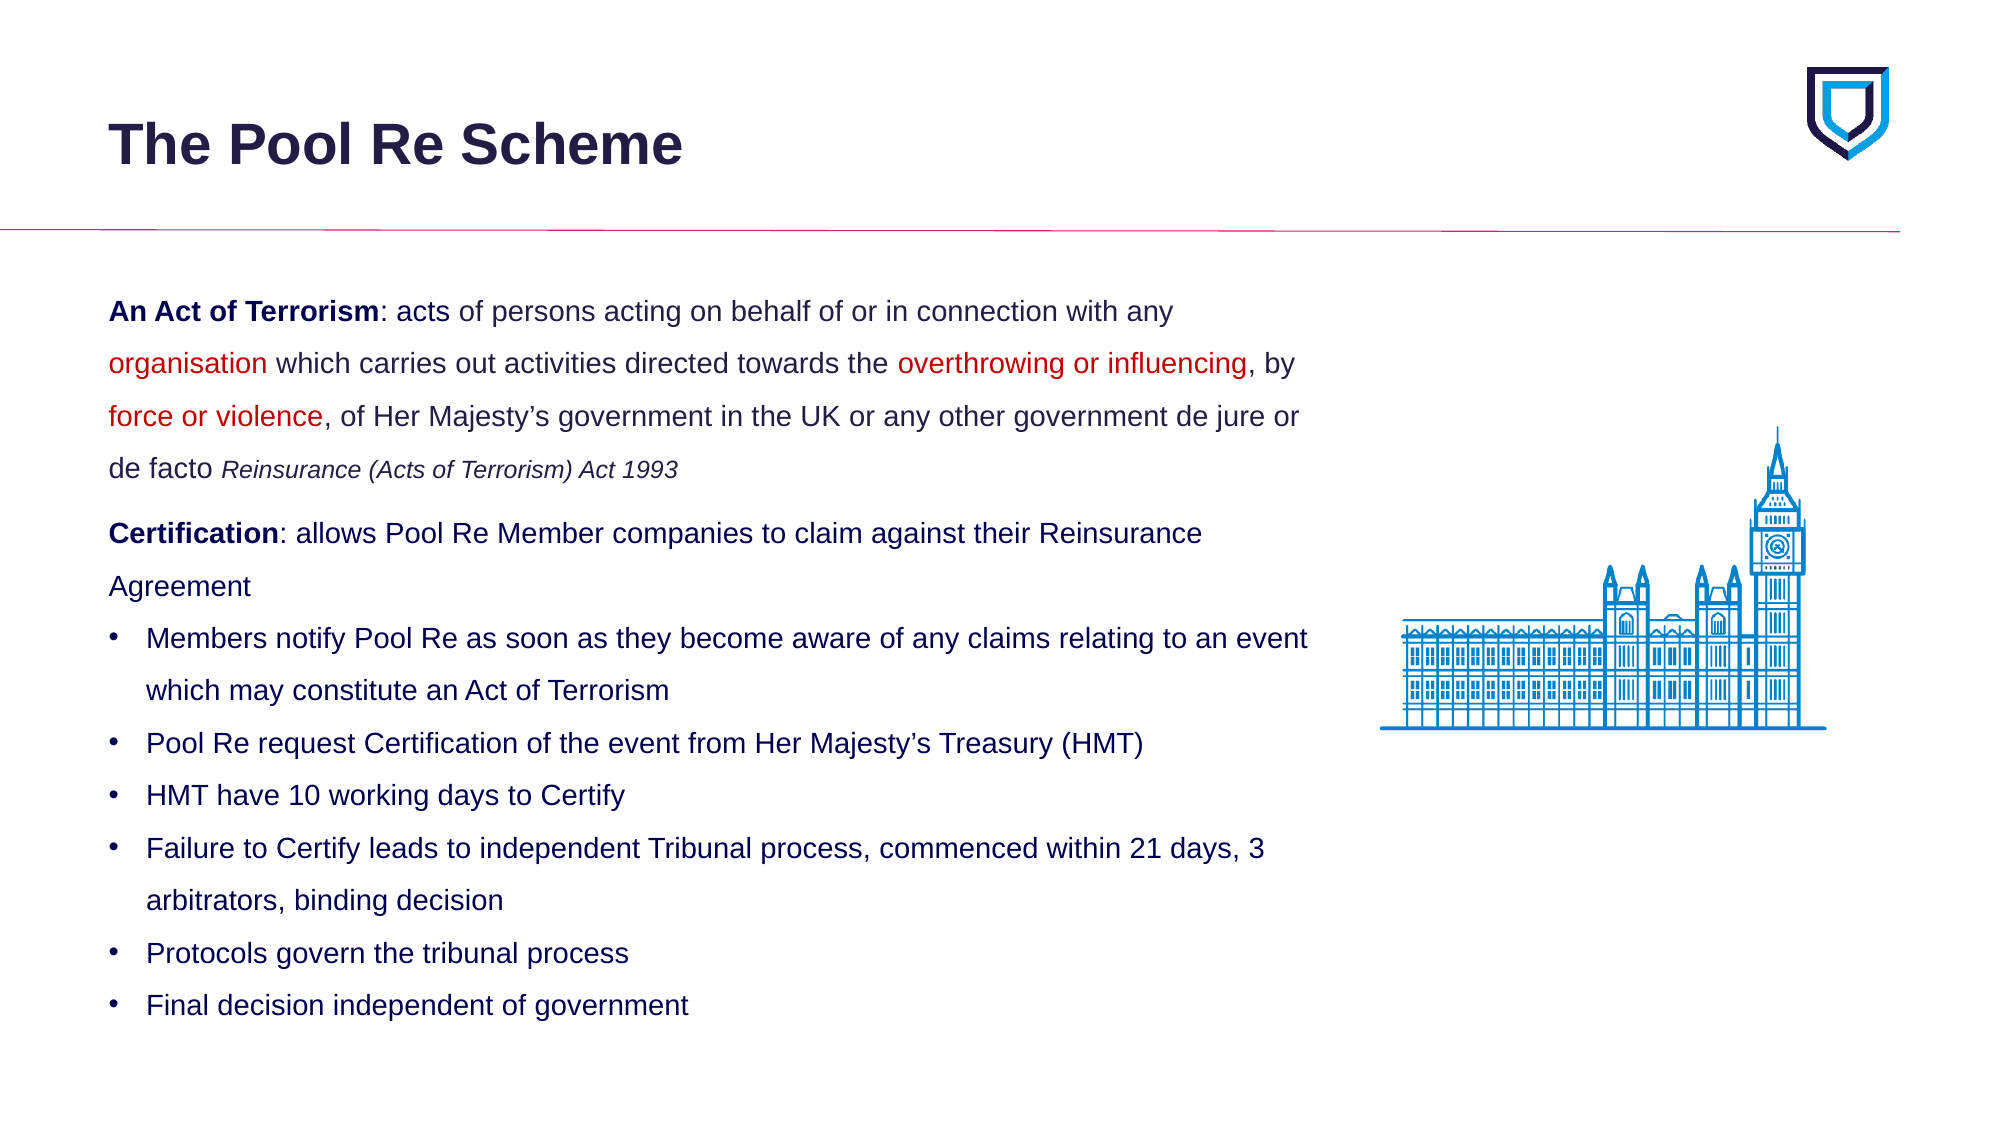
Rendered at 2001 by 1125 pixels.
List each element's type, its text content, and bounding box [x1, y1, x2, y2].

picture [1354, 346, 1851, 844]
list An Act of Terrorism: acts of persons acting on behalf of or in connection with any organisation which carries out activities directed towards the overthrowing or influencing, by force or violence, of Her Majesty’s government in the UK or any other government de jure or de facto Reinsurance (Acts of Terrorism) Act 1993 Certification: allows Pool Re Member companies to claim against their Reinsurance Agreement Members notify Pool Re as soon as they become aware of any claims relating to an event which may constitute an Act of Terrorism Pool Re request Certification of the event from Her Majesty’s Treasury (HMT) HMT have 10 working days to Certify Failure to Certify leads to independent Tribunal process, commenced within 21 days, 3 arbitrators, binding decision Protocols govern the tribunal process Final decision independent of government [93, 267, 1331, 1106]
title The Pool Re Scheme [93, 59, 1756, 229]
picture [1787, 42, 1900, 193]
